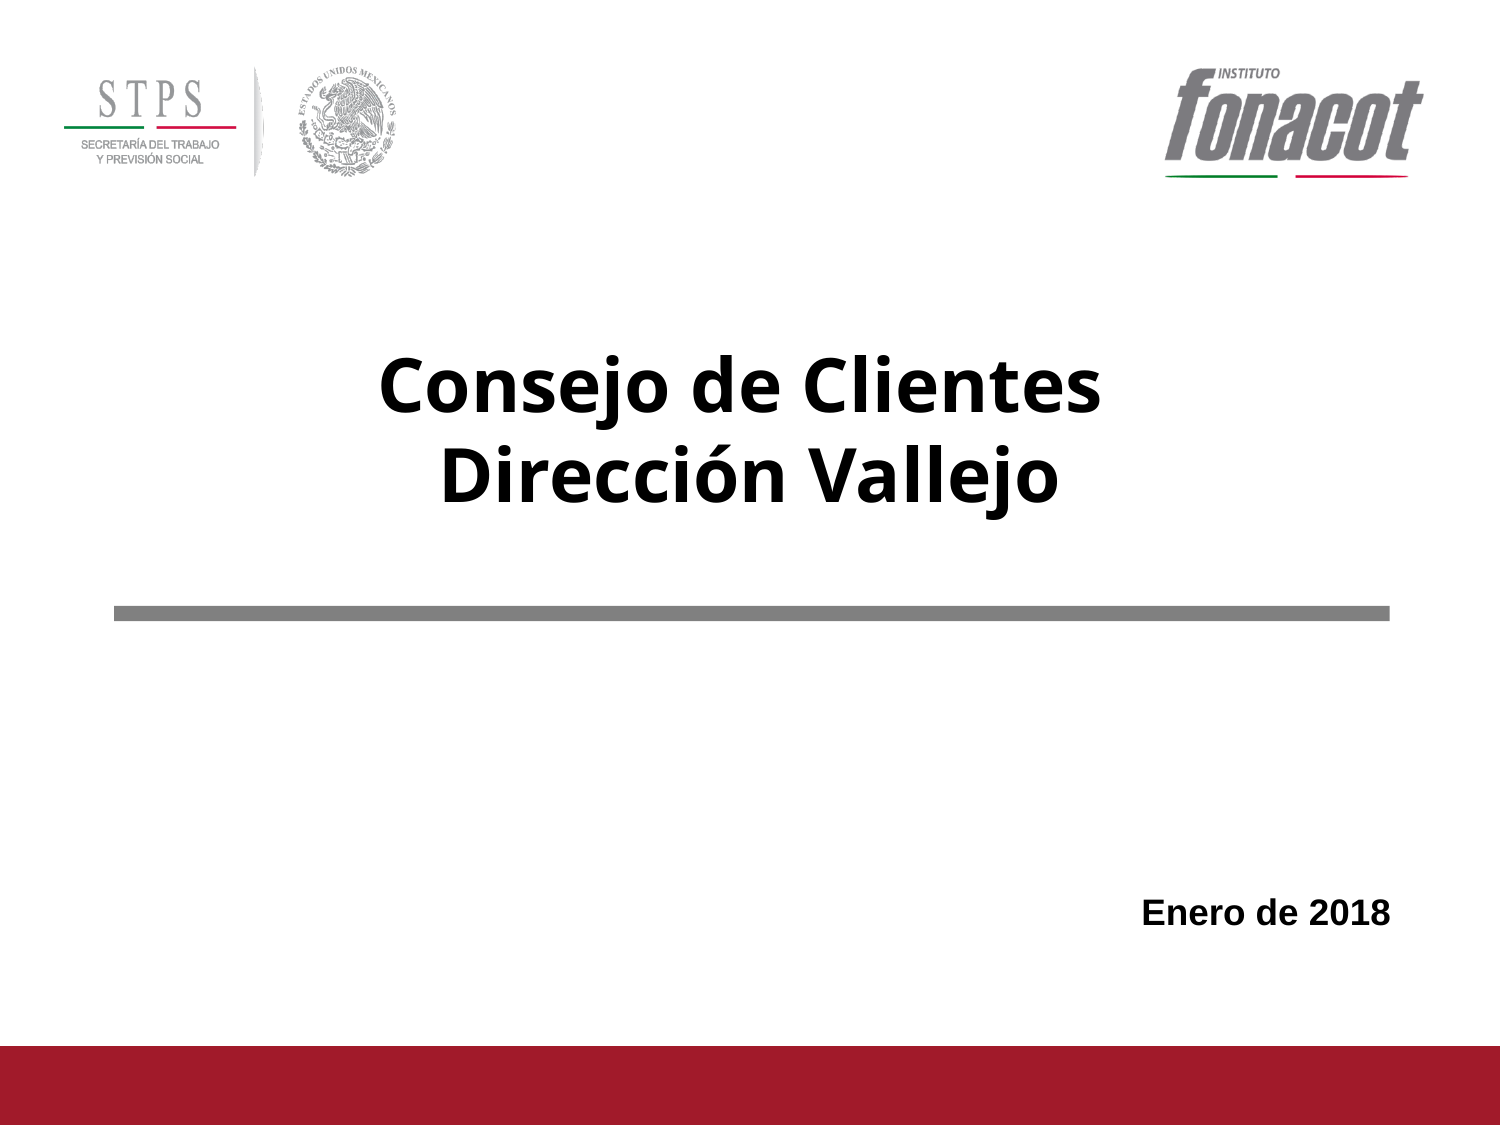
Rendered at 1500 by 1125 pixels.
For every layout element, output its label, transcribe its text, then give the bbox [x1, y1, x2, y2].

picture [1163, 66, 1424, 180]
picture [0, 1046, 1500, 1125]
title Consejo de Clientes Dirección Vallejo [112, 266, 1388, 589]
picture [64, 66, 396, 177]
subtitle Enero de 2018 [356, 881, 1407, 941]
